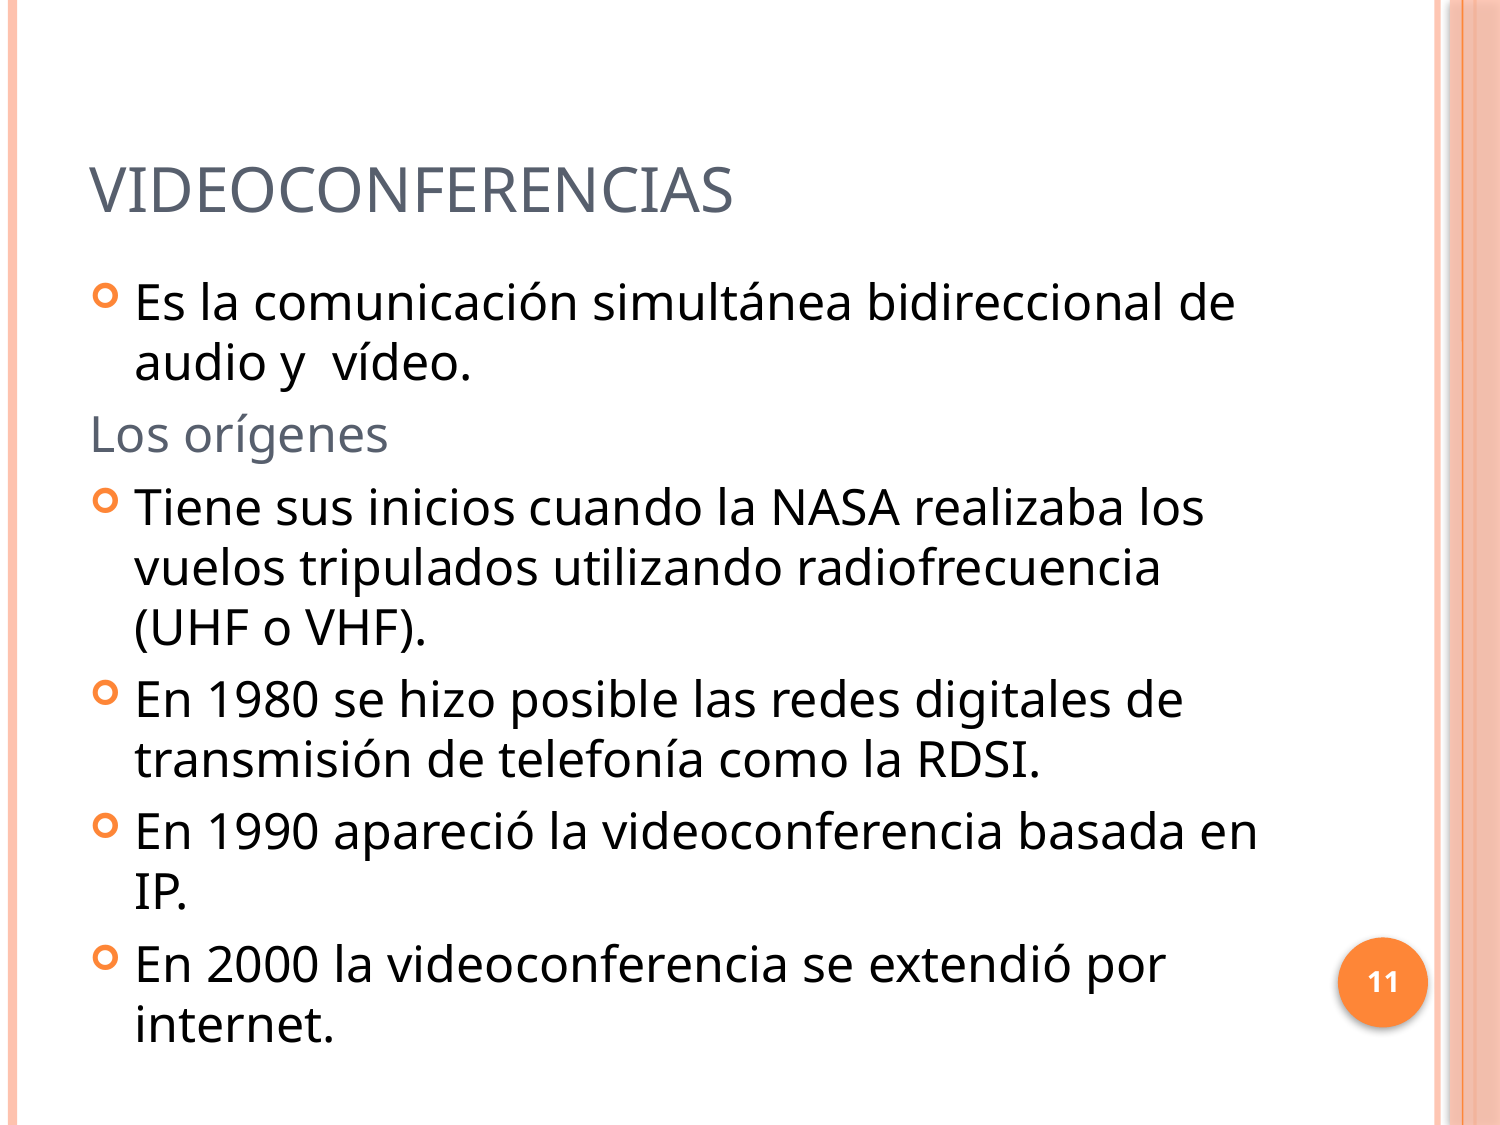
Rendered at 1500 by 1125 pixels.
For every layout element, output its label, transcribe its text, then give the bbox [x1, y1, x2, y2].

title Videoconferencias [75, 45, 1300, 233]
list Es la comunicación simultánea bidireccional de audio y vídeo. Los orígenes Tiene sus inicios cuando la NASA realizaba los vuelos tripulados utilizando radiofrecuencia (UHF o VHF). En 1980 se hizo posible las redes digitales de transmisión de telefonía como la RDSI. En 1990 apareció la videoconferencia basada en IP. En 2000 la videoconferencia se extendió por internet. [75, 262, 1300, 1062]
slide_number 11 [1333, 940, 1434, 1027]
